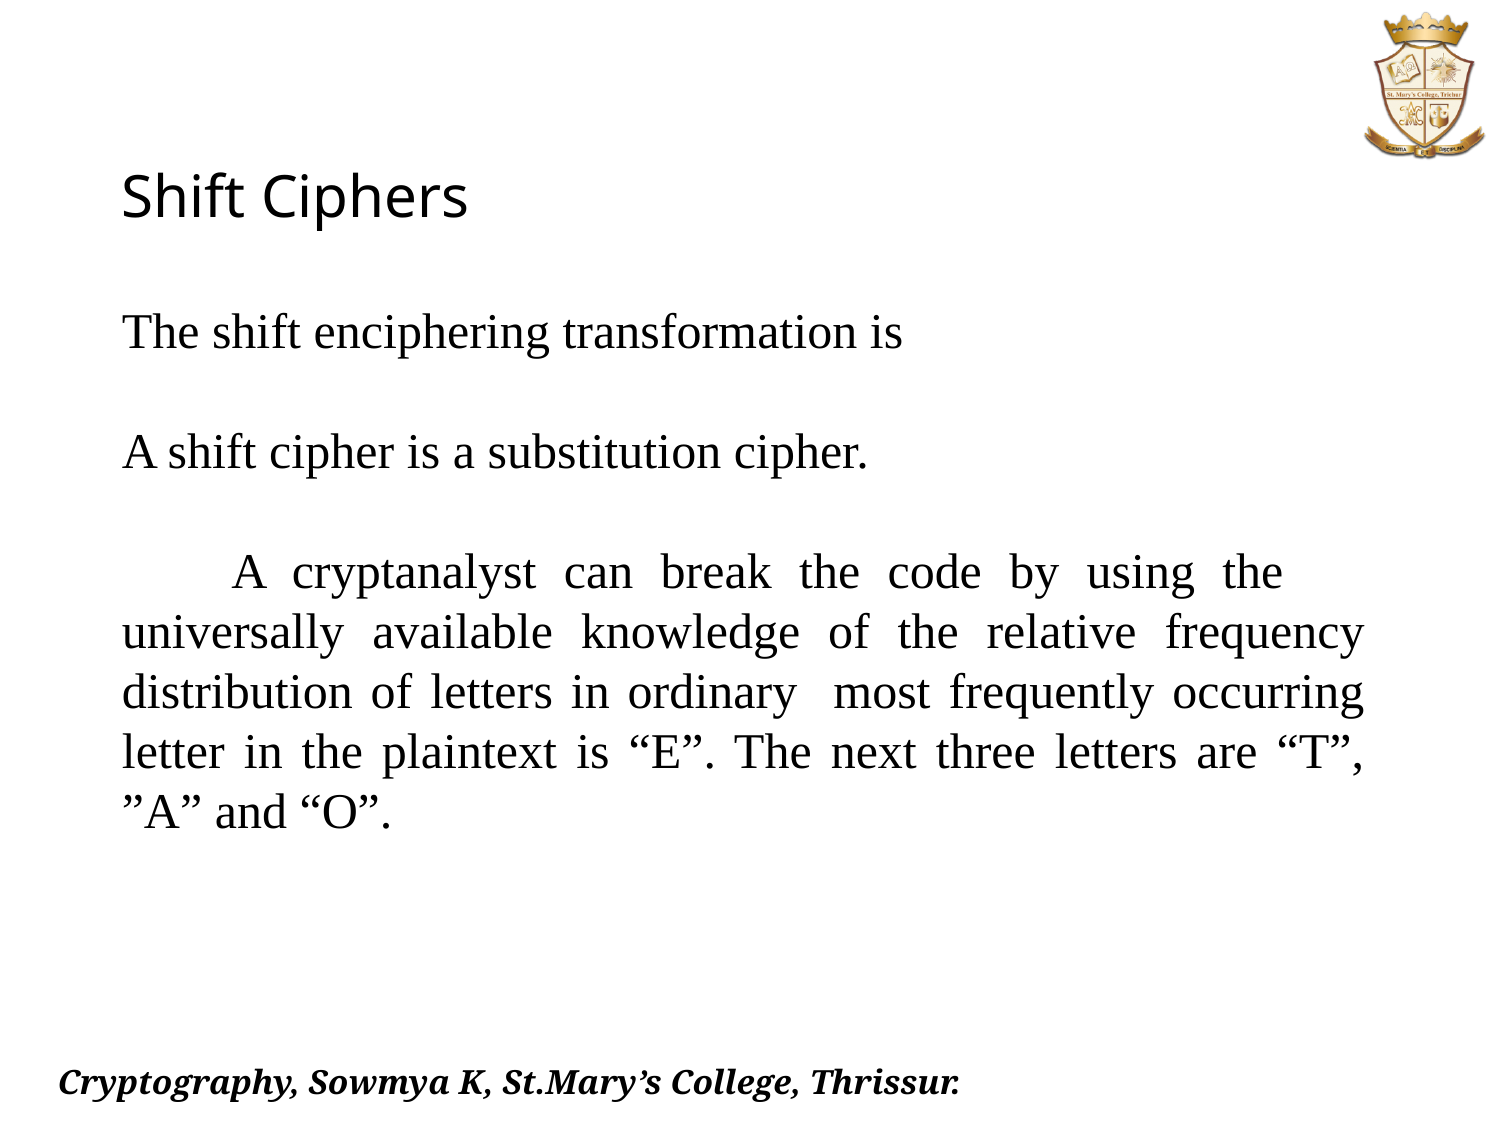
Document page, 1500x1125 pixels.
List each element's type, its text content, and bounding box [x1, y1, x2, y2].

picture [1342, 0, 1500, 183]
text_box Cryptography, Sowmya K, St.Mary’s College, Thrissur. [42, 1054, 978, 1109]
